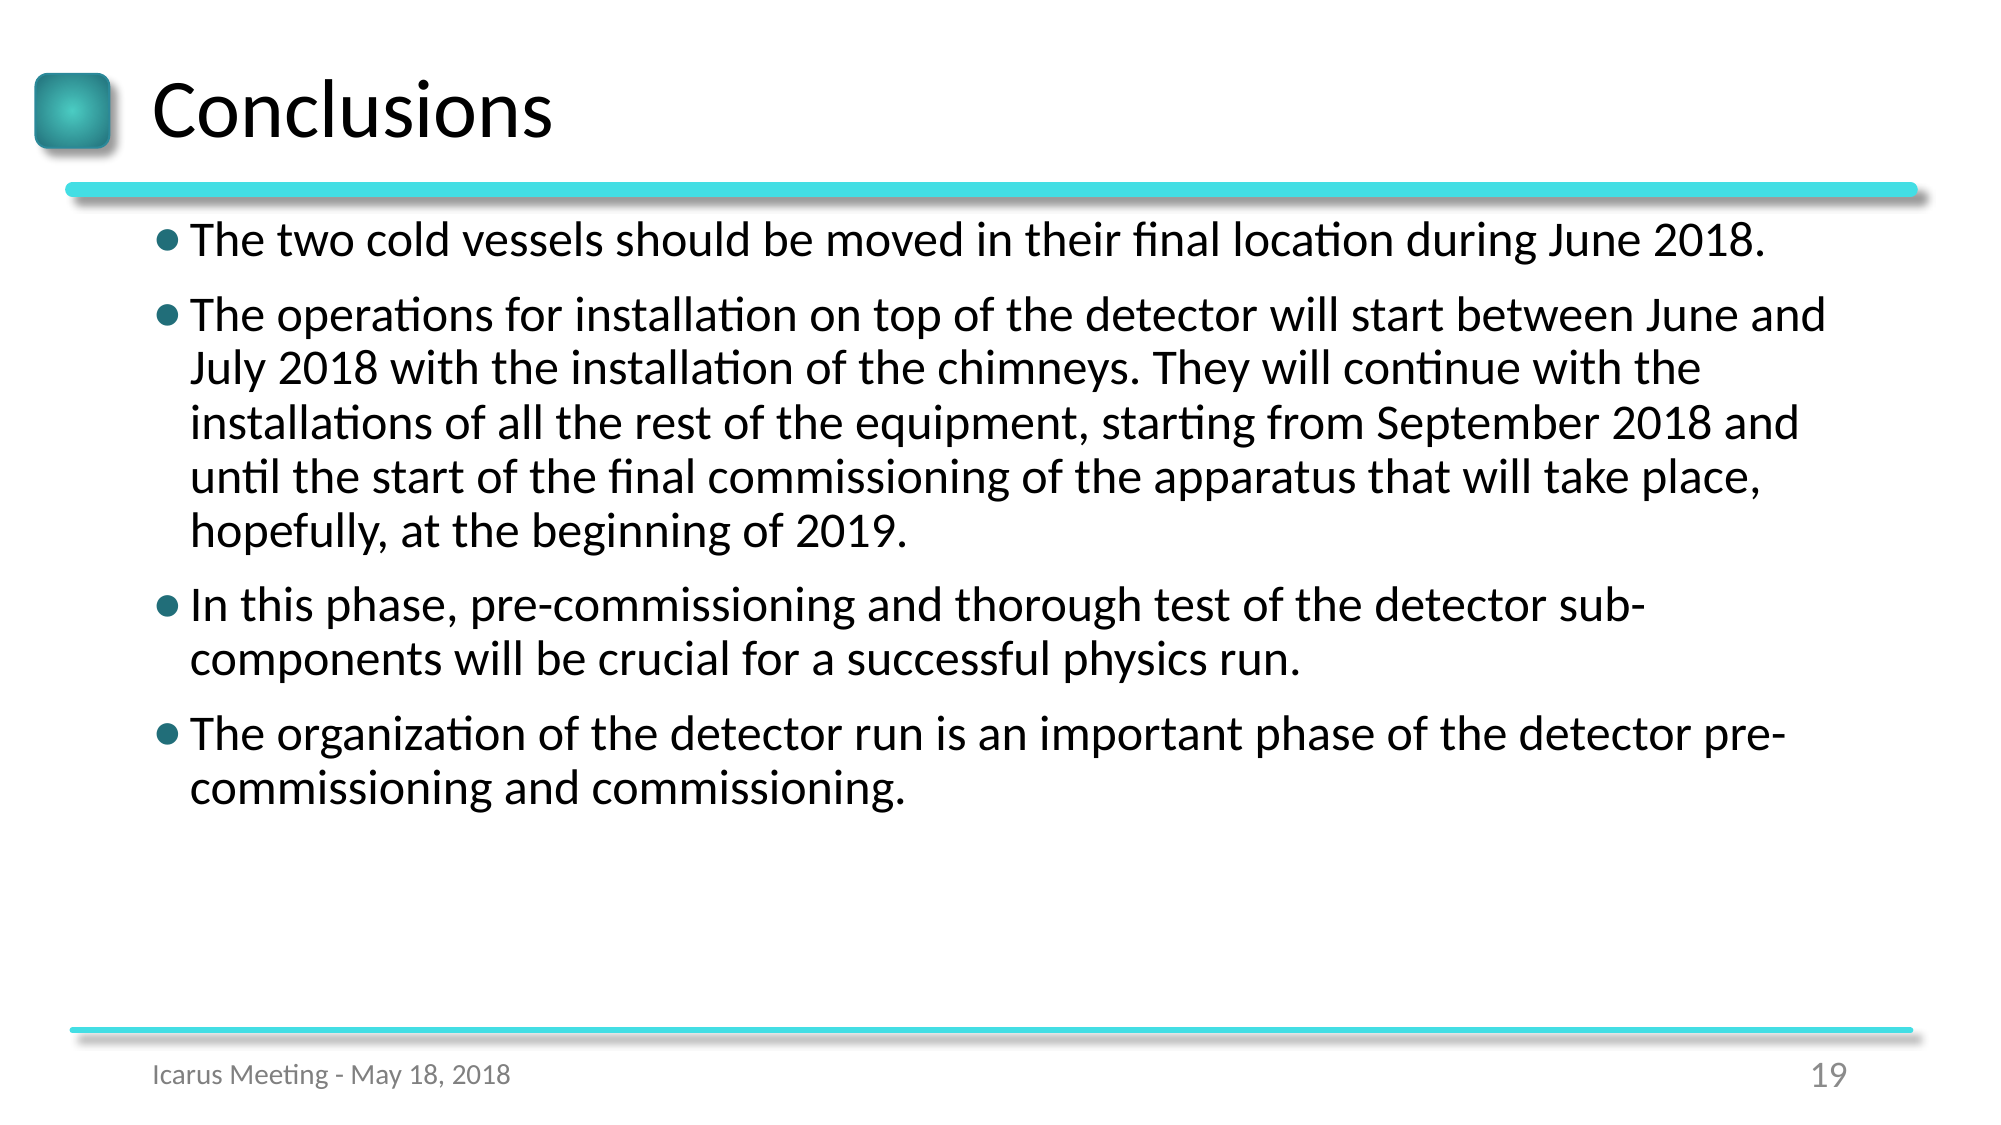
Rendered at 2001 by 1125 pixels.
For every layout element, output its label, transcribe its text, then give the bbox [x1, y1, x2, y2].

slide_number 19 [1412, 1042, 1863, 1103]
footer Icarus Meeting - May 18, 2018 [137, 1042, 1338, 1103]
list The two cold vessels should be moved in their final location during June 2018. The operations for installation on top of the detector will start between June and July 2018 with the installation of the chimneys. They will continue with the installations of all the rest of the equipment, starting from September 2018 and until the start of the final commissioning of the apparatus that will take place, hopefully, at the beginning of 2019. In this phase, pre-commissioning and thorough test of the detector sub-components will be crucial for a successful physics run. The organization of the detector run is an important phase of the detector pre-commissioning and commissioning. [137, 205, 1863, 1021]
title Conclusions [137, 48, 1863, 174]
